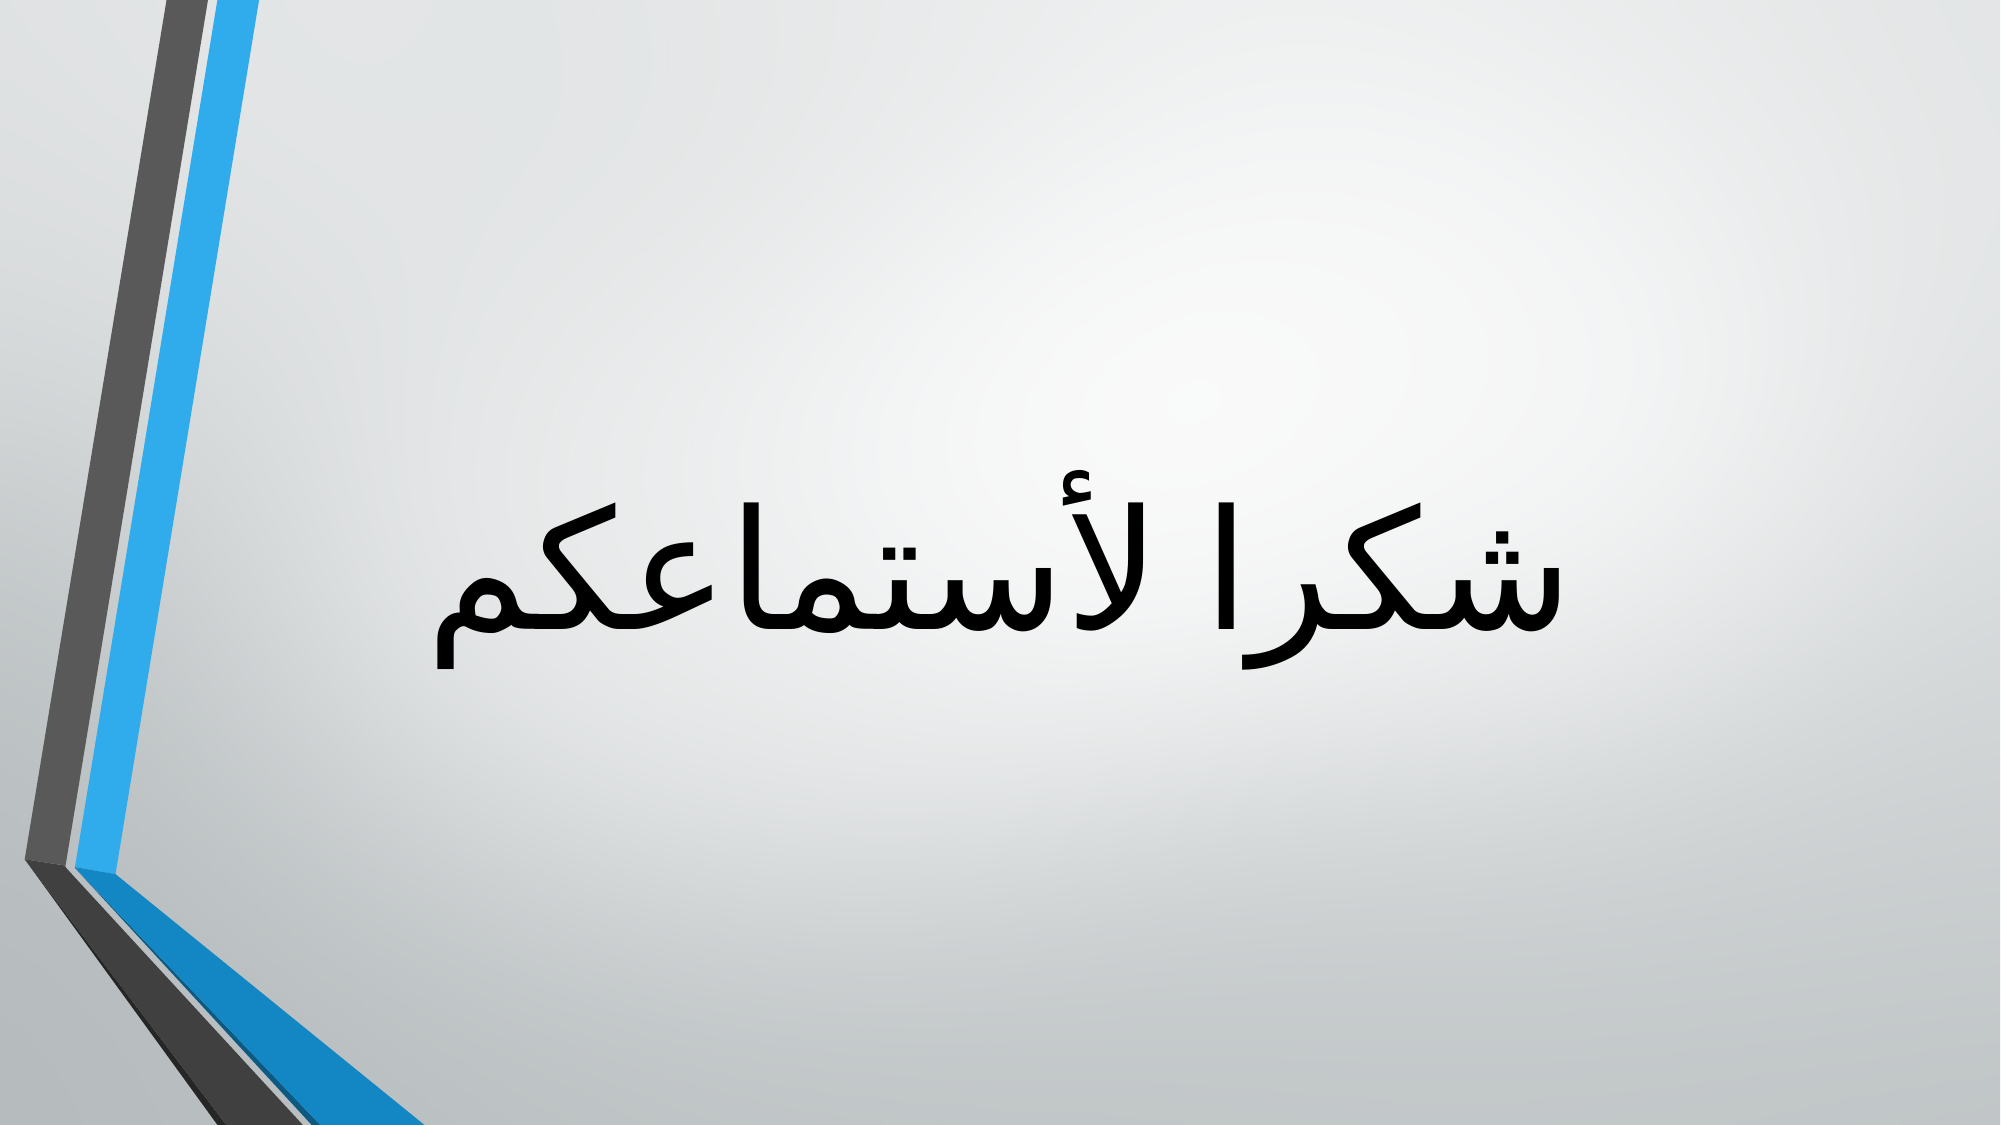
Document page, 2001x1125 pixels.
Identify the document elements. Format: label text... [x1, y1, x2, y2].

list شكرا لأستماعكم [0, 0, 2000, 1125]
